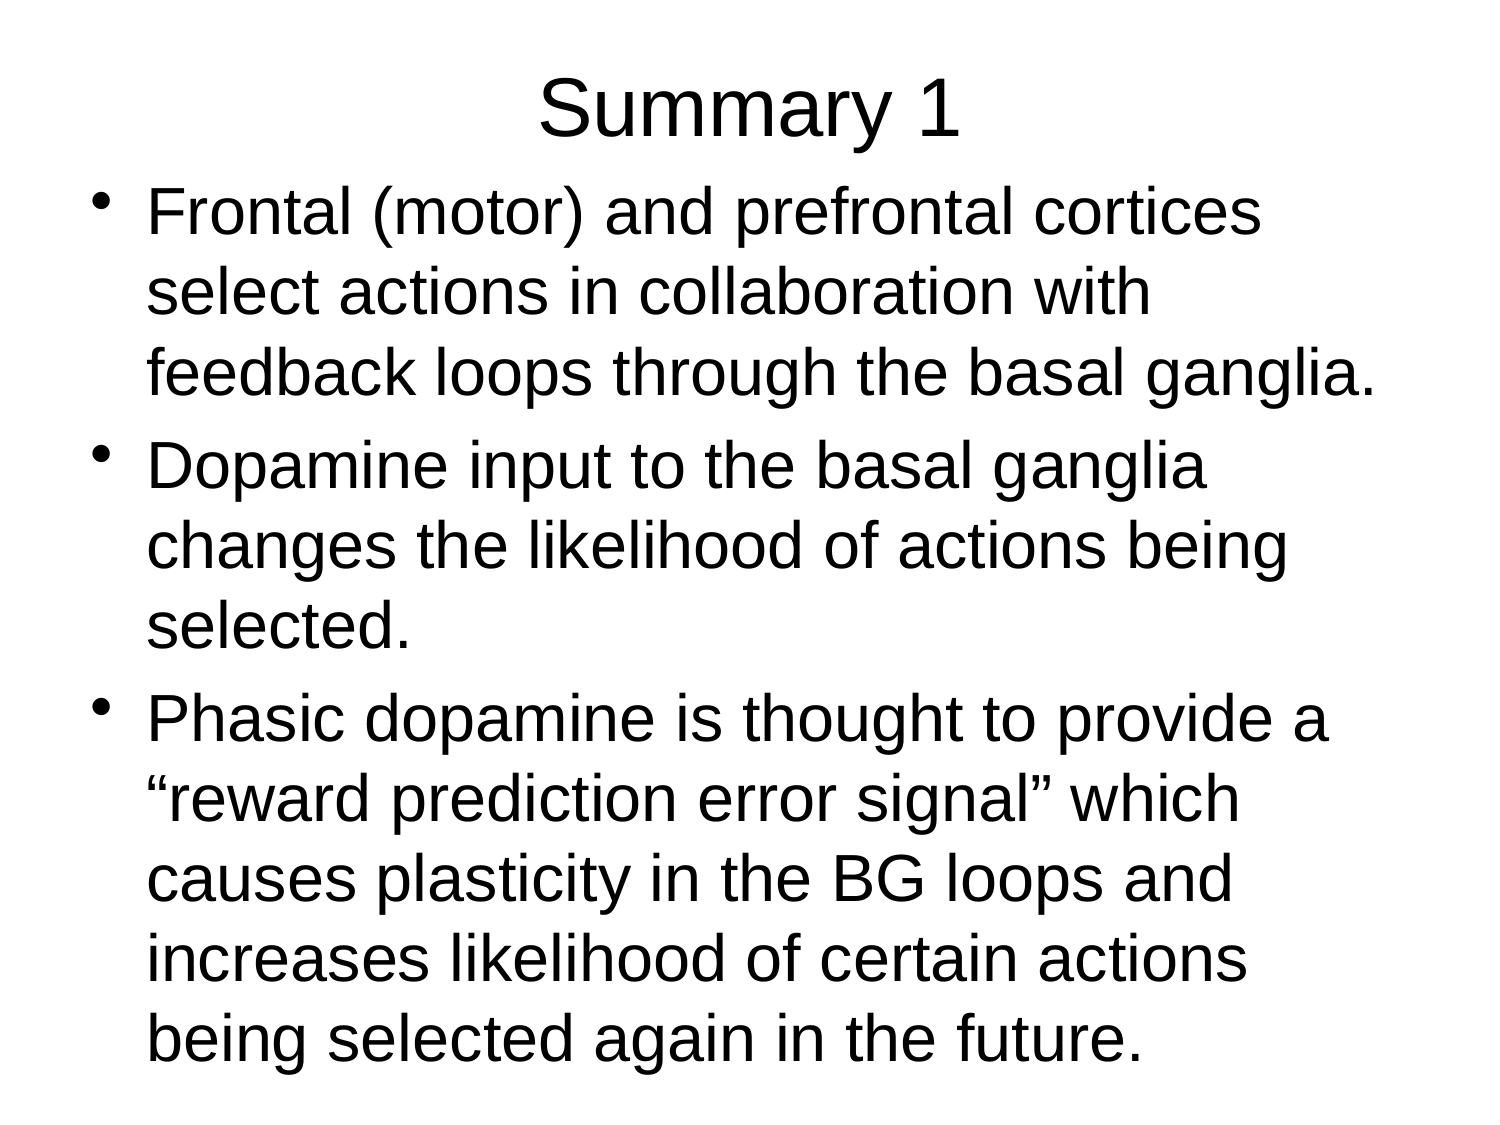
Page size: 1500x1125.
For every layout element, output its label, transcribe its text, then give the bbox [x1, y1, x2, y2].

title Summary 1 [75, 45, 1425, 160]
list Frontal (motor) and prefrontal cortices select actions in collaboration with feedback loops through the basal ganglia. Dopamine input to the basal ganglia changes the likelihood of actions being selected. Phasic dopamine is thought to provide a “reward prediction error signal” which causes plasticity in the BG loops and increases likelihood of certain actions being selected again in the future. [75, 160, 1425, 1024]
